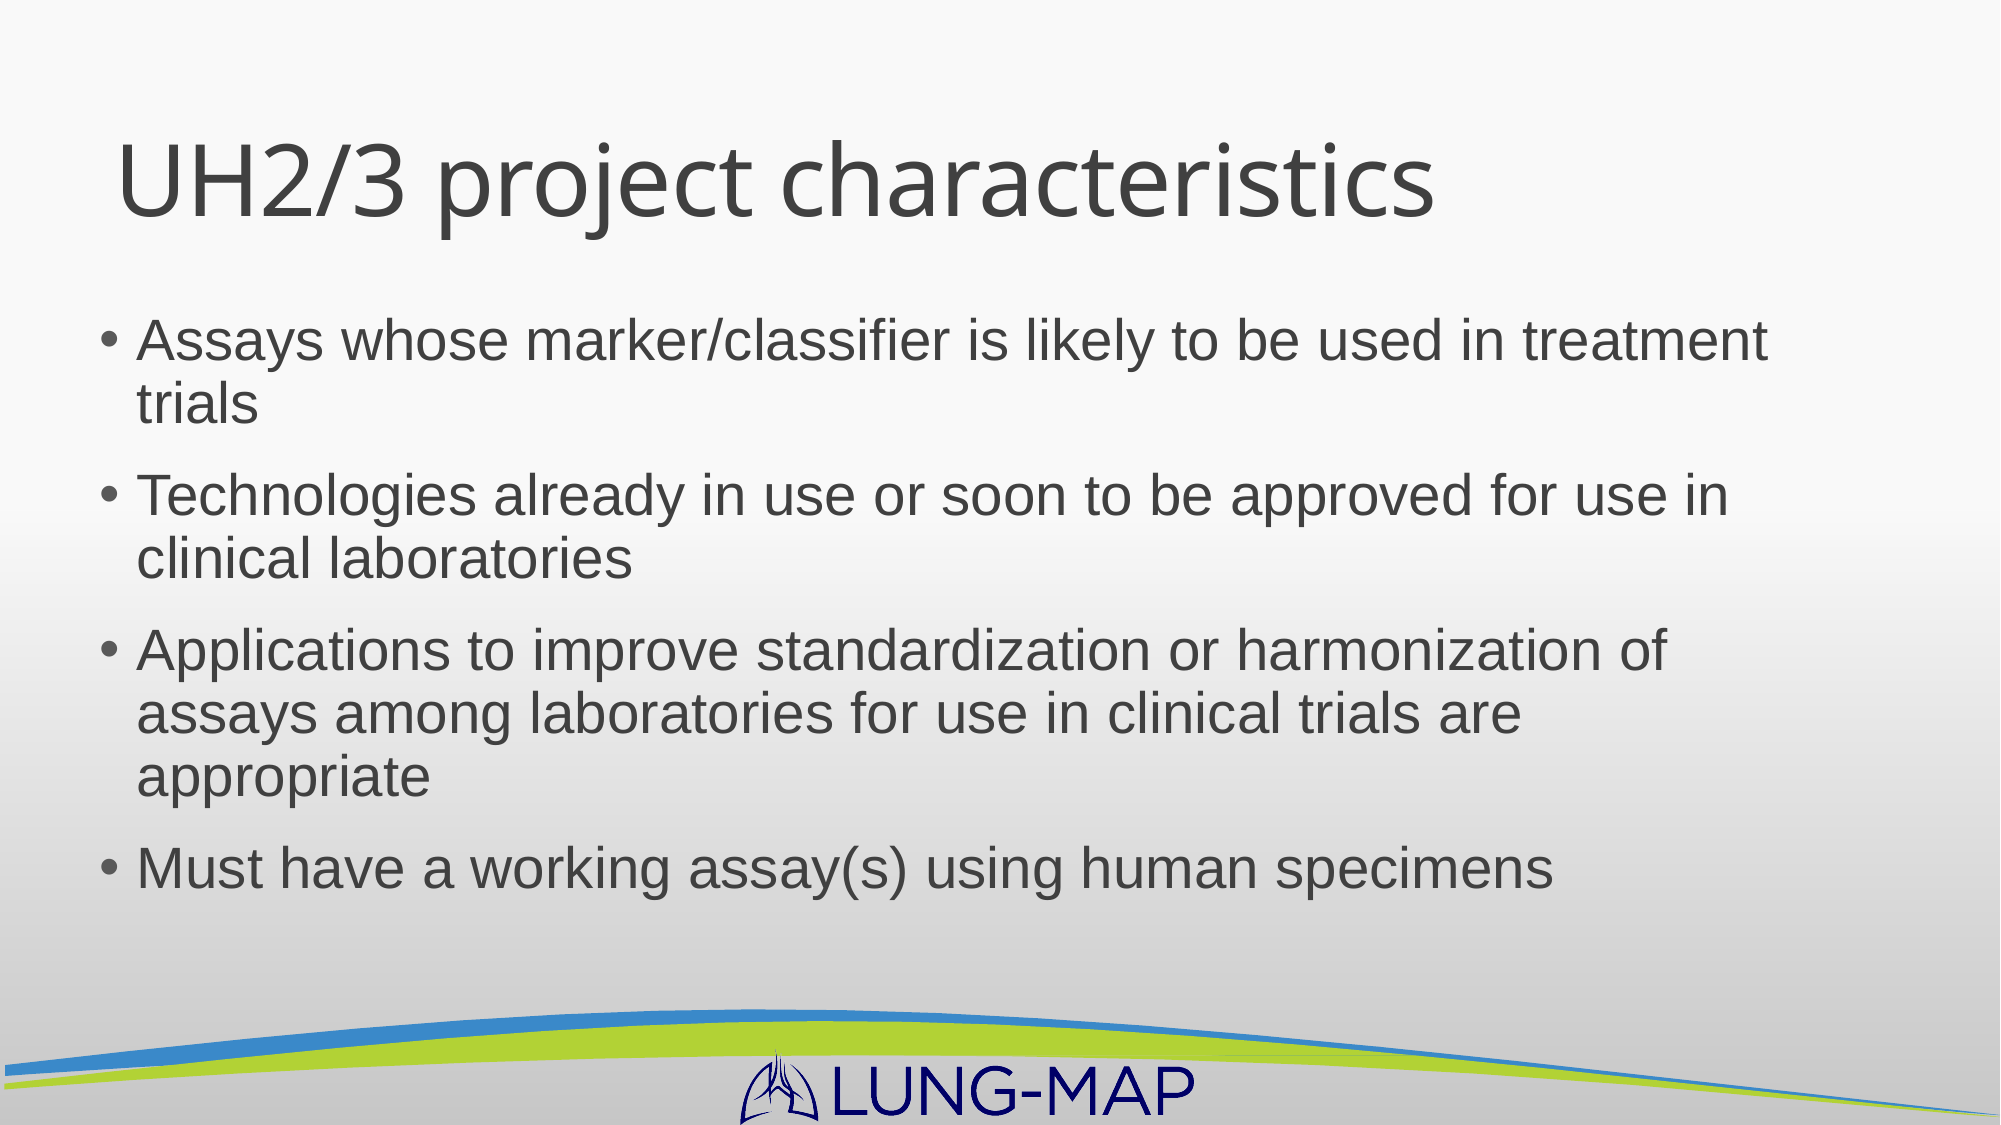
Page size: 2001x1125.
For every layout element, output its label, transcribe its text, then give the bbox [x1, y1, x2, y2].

picture [542, 1043, 1386, 1125]
title UH2/3 project characteristics [99, 5, 1830, 245]
list Assays whose marker/classifier is likely to be used in treatment trials Technologies already in use or soon to be approved for use in clinical laboratories Applications to improve standardization or harmonization of assays among laboratories for use in clinical trials are appropriate Must have a working assay(s) using human specimens [99, 302, 1830, 963]
